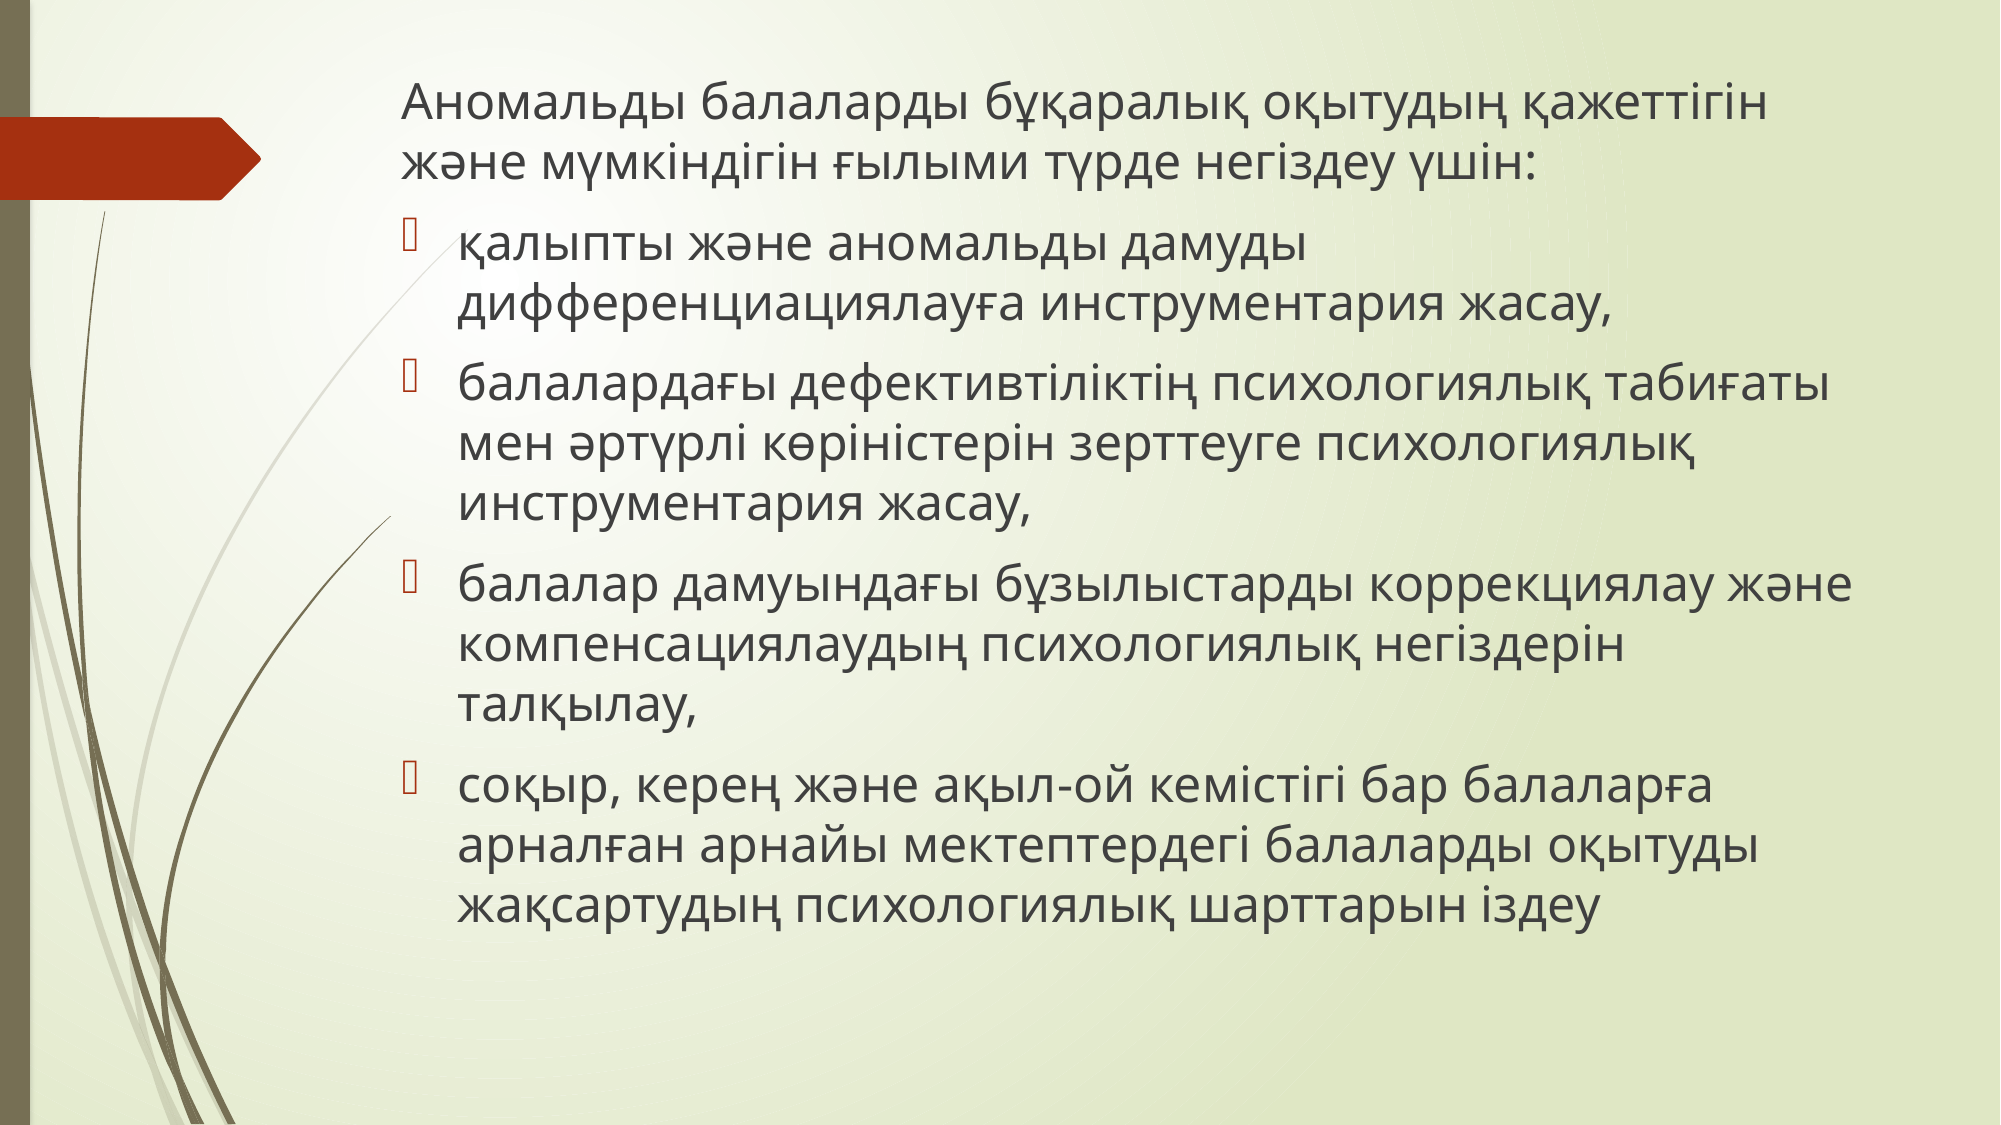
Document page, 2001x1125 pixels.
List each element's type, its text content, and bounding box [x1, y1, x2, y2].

list Аномальды балаларды бұқаралық оқытудың қажеттігін және мүмкіндігін ғылыми түрде негіздеу үшін: қалыпты және аномальды дамуды дифференциациялауға инструментария жасау, балалардағы дефективтіліктің психологиялық табиғаты мен әртүрлі көріністерін зерттеуге психологиялық инструментария жасау, балалар дамуындағы бұзылыстарды коррекциялау және компенсациялаудың психологиялық негіздерін талқылау, соқыр, керең және ақыл-ой кемістігі бар балаларға арналған арнайы мектептердегі балаларды оқытуды жақсартудың психологиялық шарттарын іздеу [386, 61, 1888, 1065]
